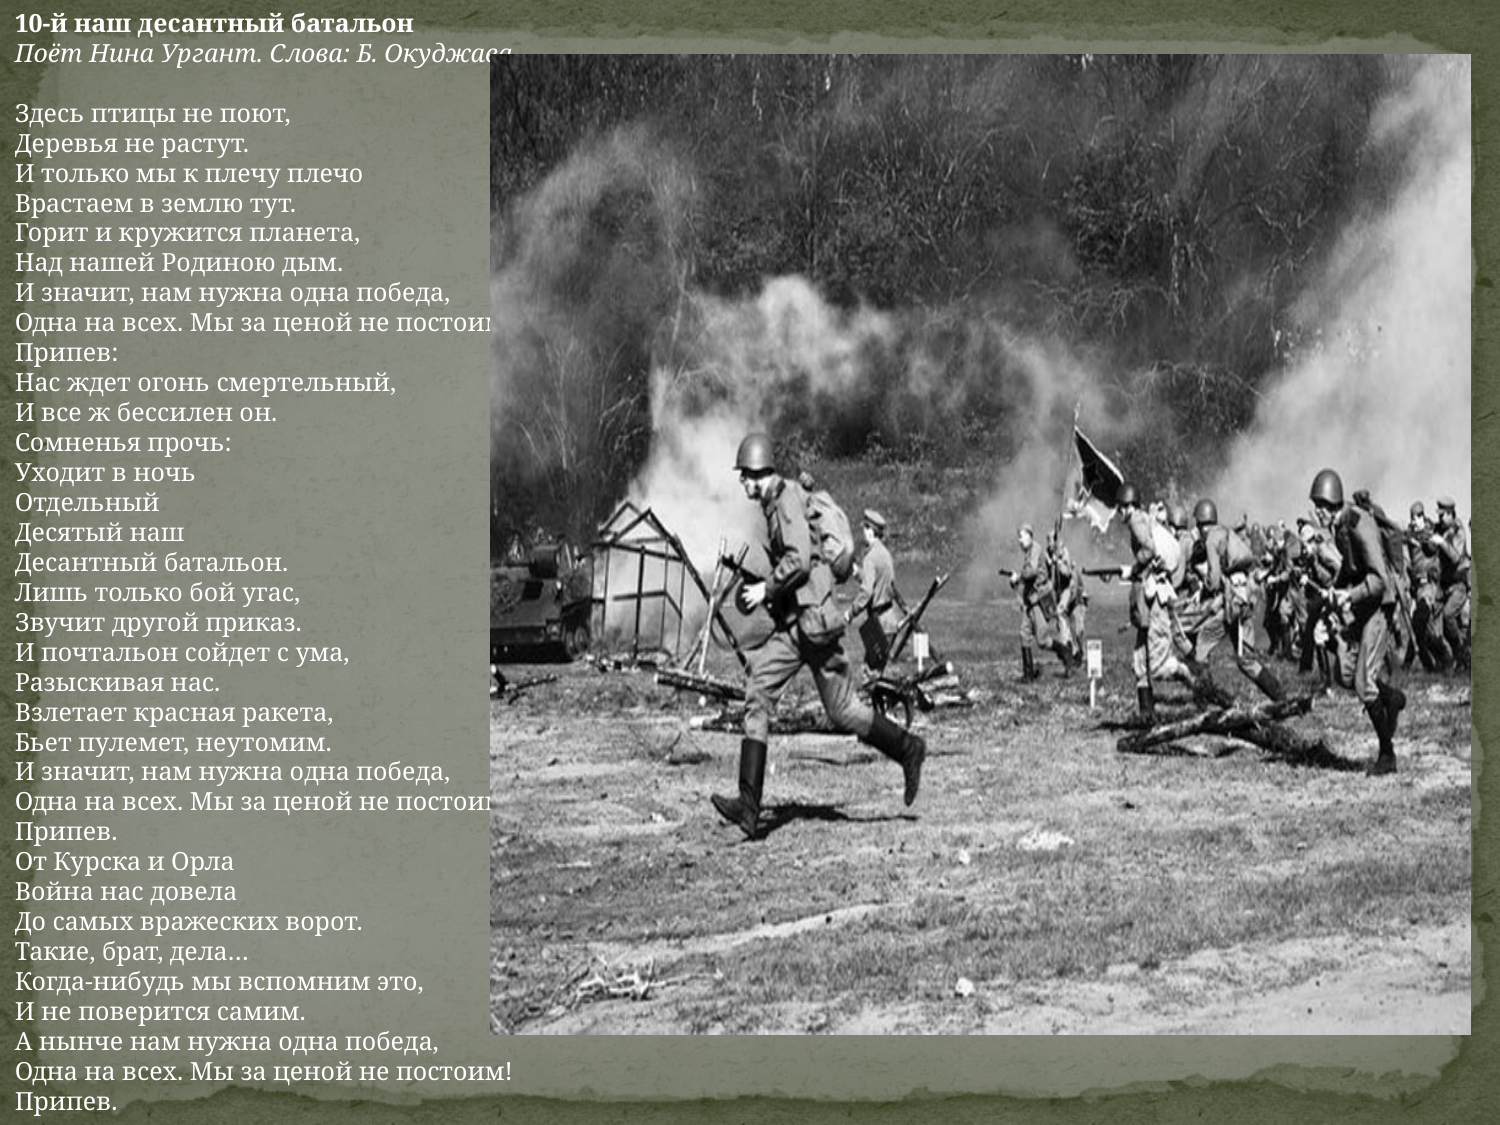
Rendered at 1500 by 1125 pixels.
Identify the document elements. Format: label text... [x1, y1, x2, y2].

text_box 10-й наш десантный батальон Поёт Нина Ургант. Слова: Б. Окуджава Здесь птицы не поют, Деревья не растут. И только мы к плечу плечо Врастаем в землю тут. Горит и кружится планета, Над нашей Родиною дым. И значит, нам нужна одна победа, Одна на всех. Мы за ценой не постоим! Припев: Нас ждет огонь смертельный, И все ж бессилен он. Сомненья прочь: Уходит в ночь Отдельный Десятый наш Десантный батальон. Лишь только бой угас, Звучит другой приказ. И почтальон сойдет с ума, Разыскивая нас. Взлетает красная ракета, Бьет пулемет, неутомим. И значит, нам нужна одна победа, Одна на всех. Мы за ценой не постоим! Припев. От Курска и Орла Война нас довела До самых вражеских ворот. Такие, брат, дела… Когда-нибудь мы вспомним это, И не поверится самим. А нынче нам нужна одна победа, Одна на всех. Мы за ценой не постоим! Припев. [0, 0, 715, 1123]
picture [490, 54, 1471, 1035]
